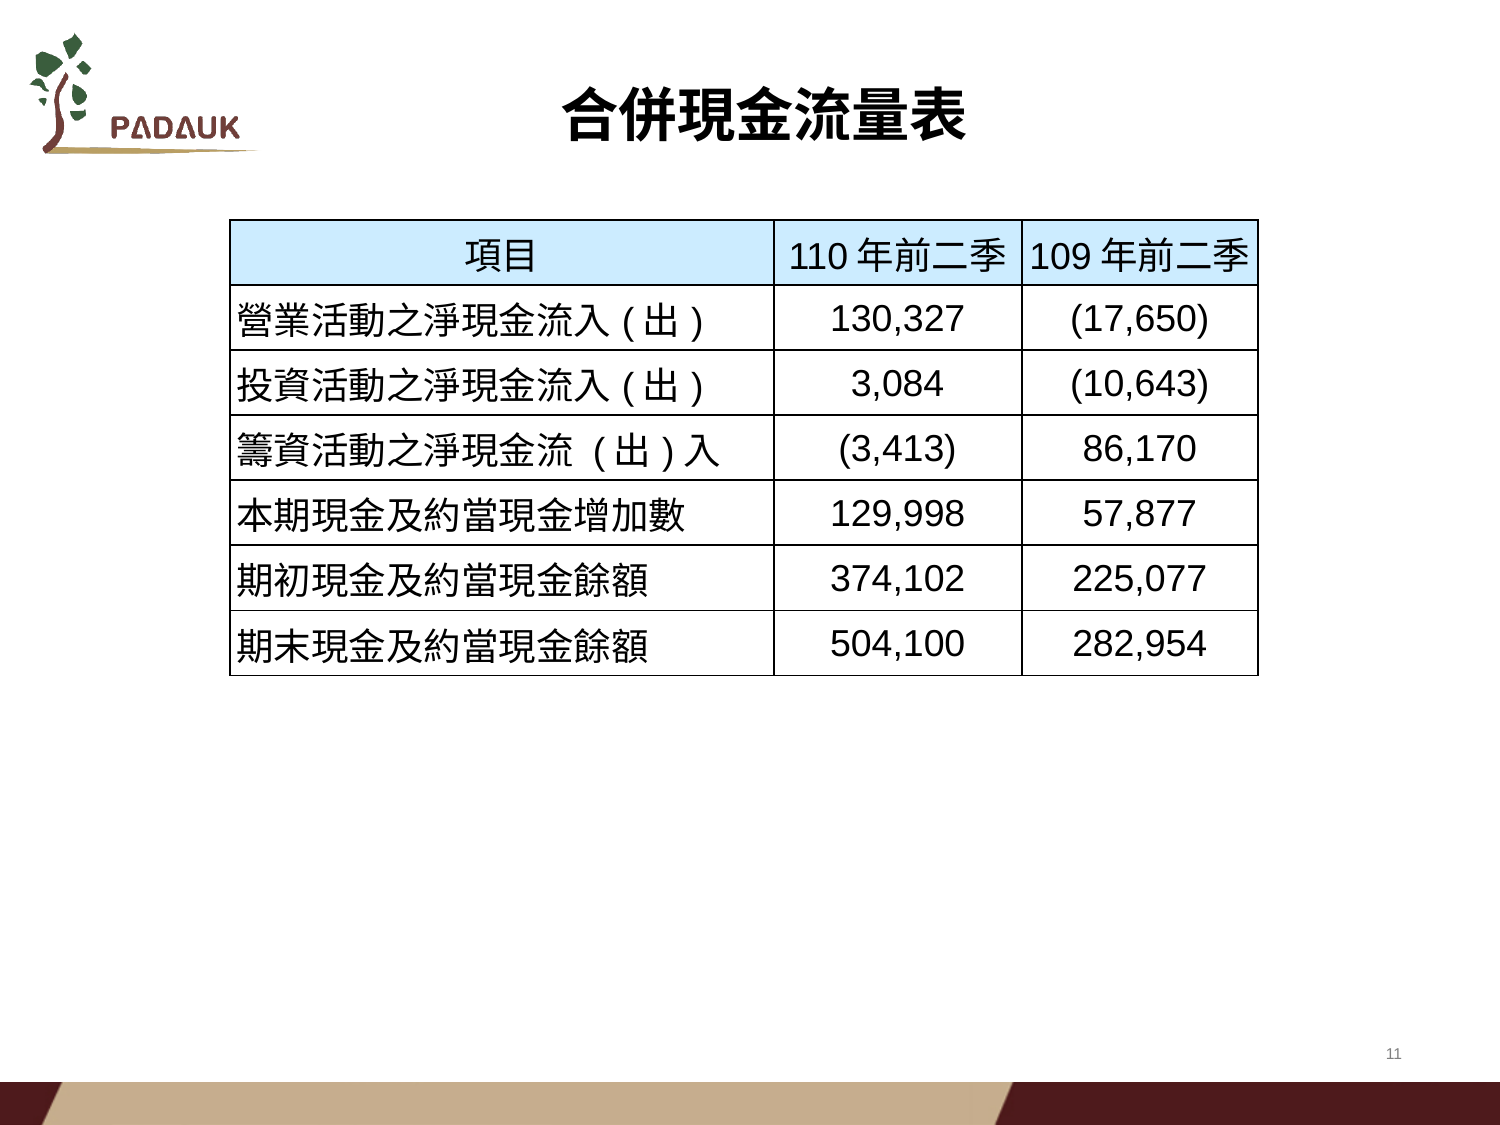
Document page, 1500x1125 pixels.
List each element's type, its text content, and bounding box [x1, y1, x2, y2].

text_box 合併現金流量表 [437, 85, 1064, 157]
table_cell 籌資活動之淨現金流 (出)入 [231, 416, 773, 479]
table_cell (17,650) [1023, 286, 1257, 349]
table_cell 504,100 [775, 611, 1021, 675]
table_cell 期初現金及約當現金餘額 [231, 546, 773, 610]
table_cell 投資活動之淨現金流入(出) [231, 351, 773, 414]
table_cell 129,998 [775, 481, 1021, 544]
picture [0, 32, 1500, 185]
table_cell (3,413) [775, 416, 1021, 479]
table_cell 282,954 [1023, 611, 1257, 675]
table_cell (10,643) [1023, 351, 1257, 414]
table_cell 營業活動之淨現金流入(出) [231, 286, 773, 349]
table_cell 3,084 [775, 351, 1021, 414]
table_cell 225,077 [1023, 546, 1257, 610]
picture [0, 1082, 1500, 1125]
table_cell 本期現金及約當現金增加數 [231, 481, 773, 544]
table_cell 374,102 [775, 546, 1021, 610]
table_header 109年前二季 [1023, 221, 1257, 284]
table_header 110年前二季 [775, 221, 1021, 284]
table_cell 130,327 [775, 286, 1021, 349]
table_cell 86,170 [1023, 416, 1257, 479]
table_cell 期末現金及約當現金餘額 [231, 611, 773, 675]
table_cell 57,877 [1023, 481, 1257, 544]
table_header 項目 [231, 221, 773, 284]
slide_number 11 [1222, 1036, 1418, 1071]
